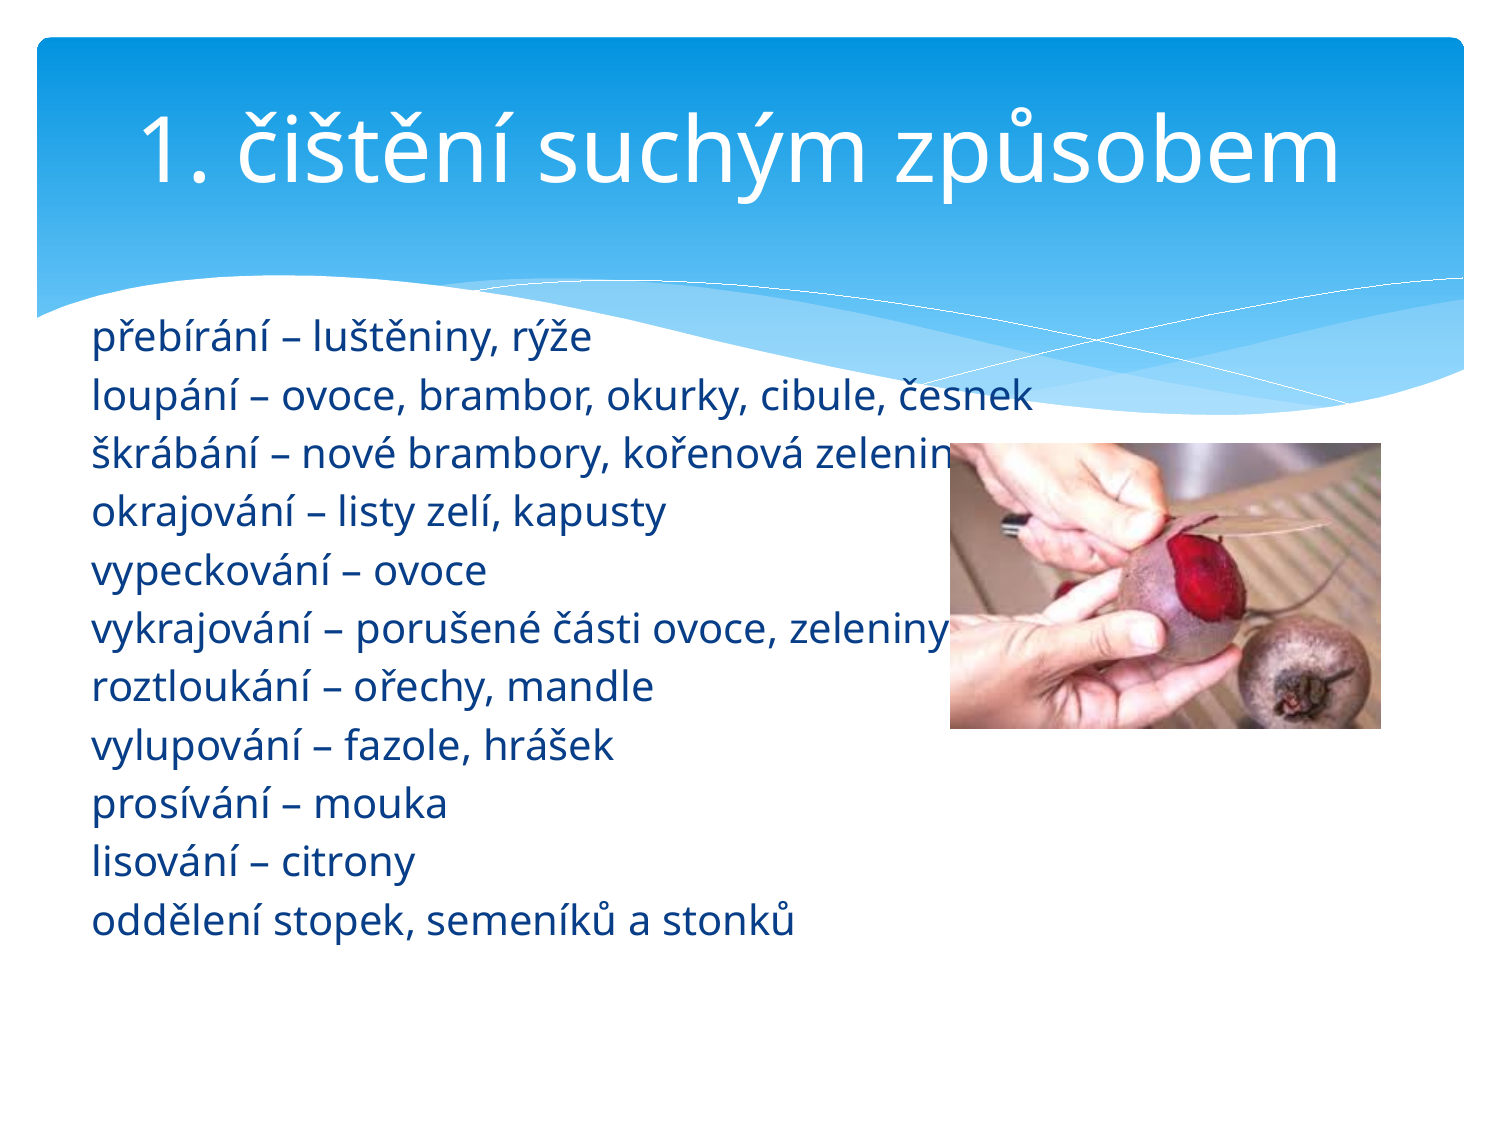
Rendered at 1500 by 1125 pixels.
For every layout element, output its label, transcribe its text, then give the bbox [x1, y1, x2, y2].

picture [950, 442, 1381, 730]
title 1. čištění suchým způsobem [64, 42, 1415, 249]
list přebírání – luštěniny, rýže loupání – ovoce, brambor, okurky, cibule, česnek škrábání – nové brambory, kořenová zelenina okrajování – listy zelí, kapusty vypeckování – ovoce vykrajování – porušené části ovoce, zeleniny roztloukání – ořechy, mandle vylupování – fazole, hrášek prosívání – mouka lisování – citrony oddělení stopek, semeníků a stonků [76, 302, 1412, 1094]
